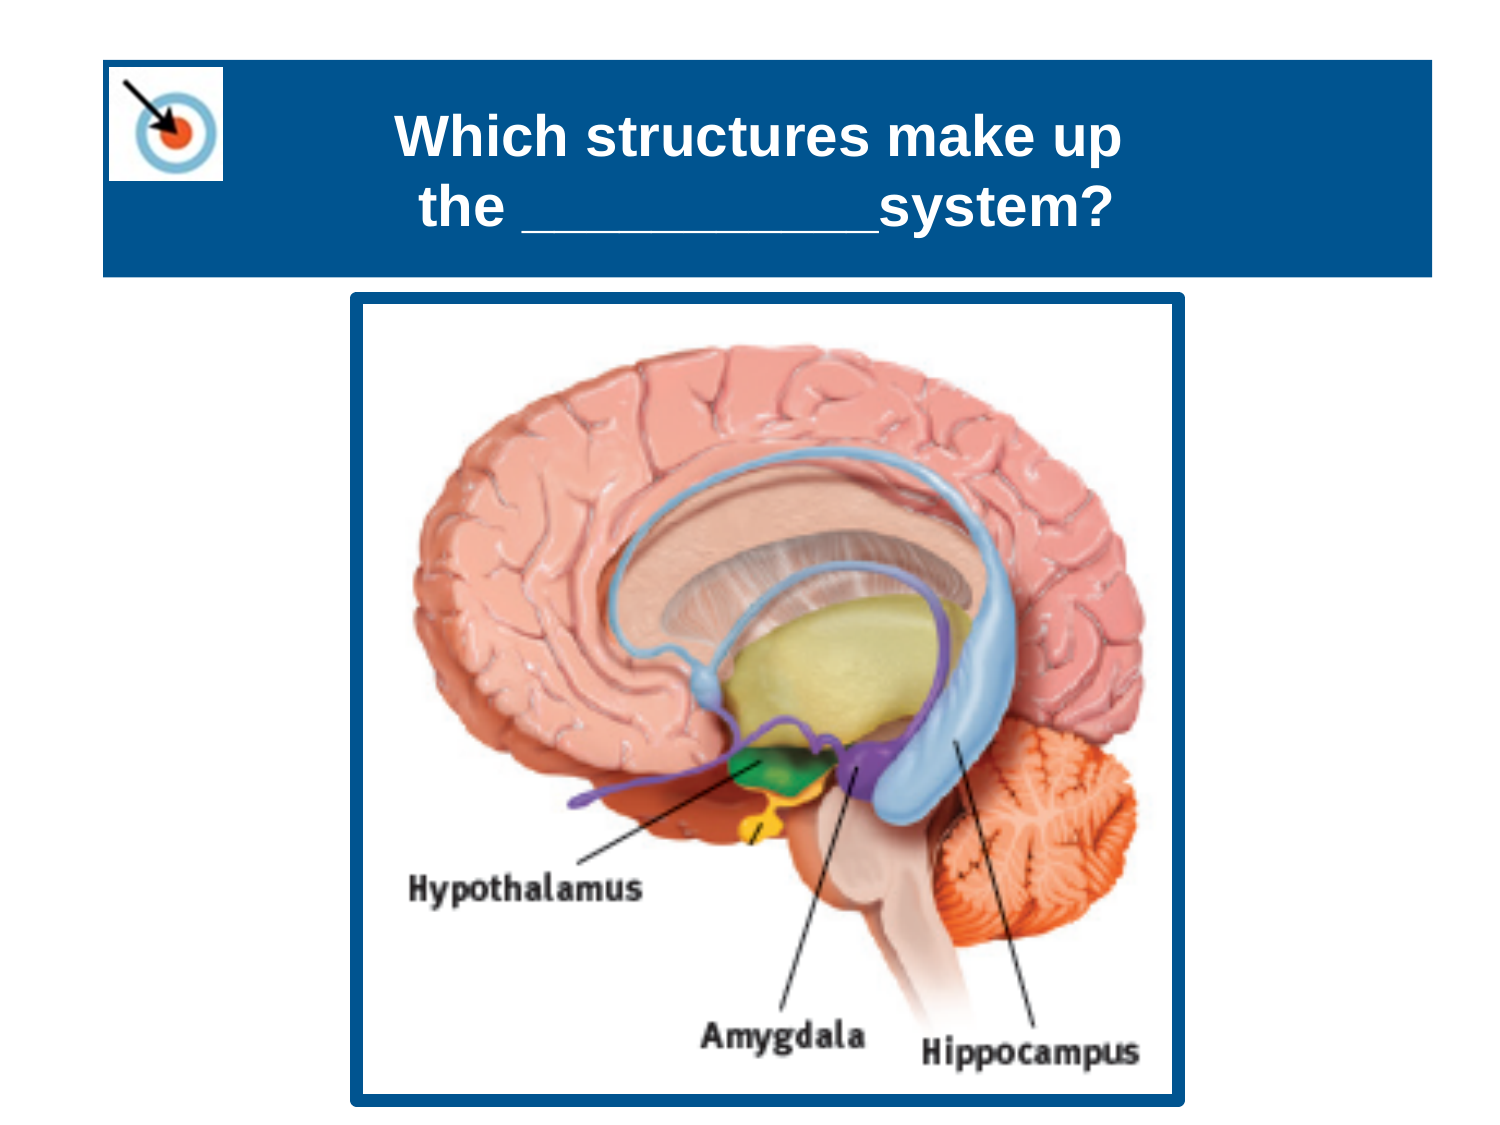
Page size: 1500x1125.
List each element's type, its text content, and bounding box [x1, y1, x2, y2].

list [362, 304, 1173, 1095]
picture [109, 67, 223, 181]
title Which structures make up the ___________system? [103, 59, 1433, 278]
